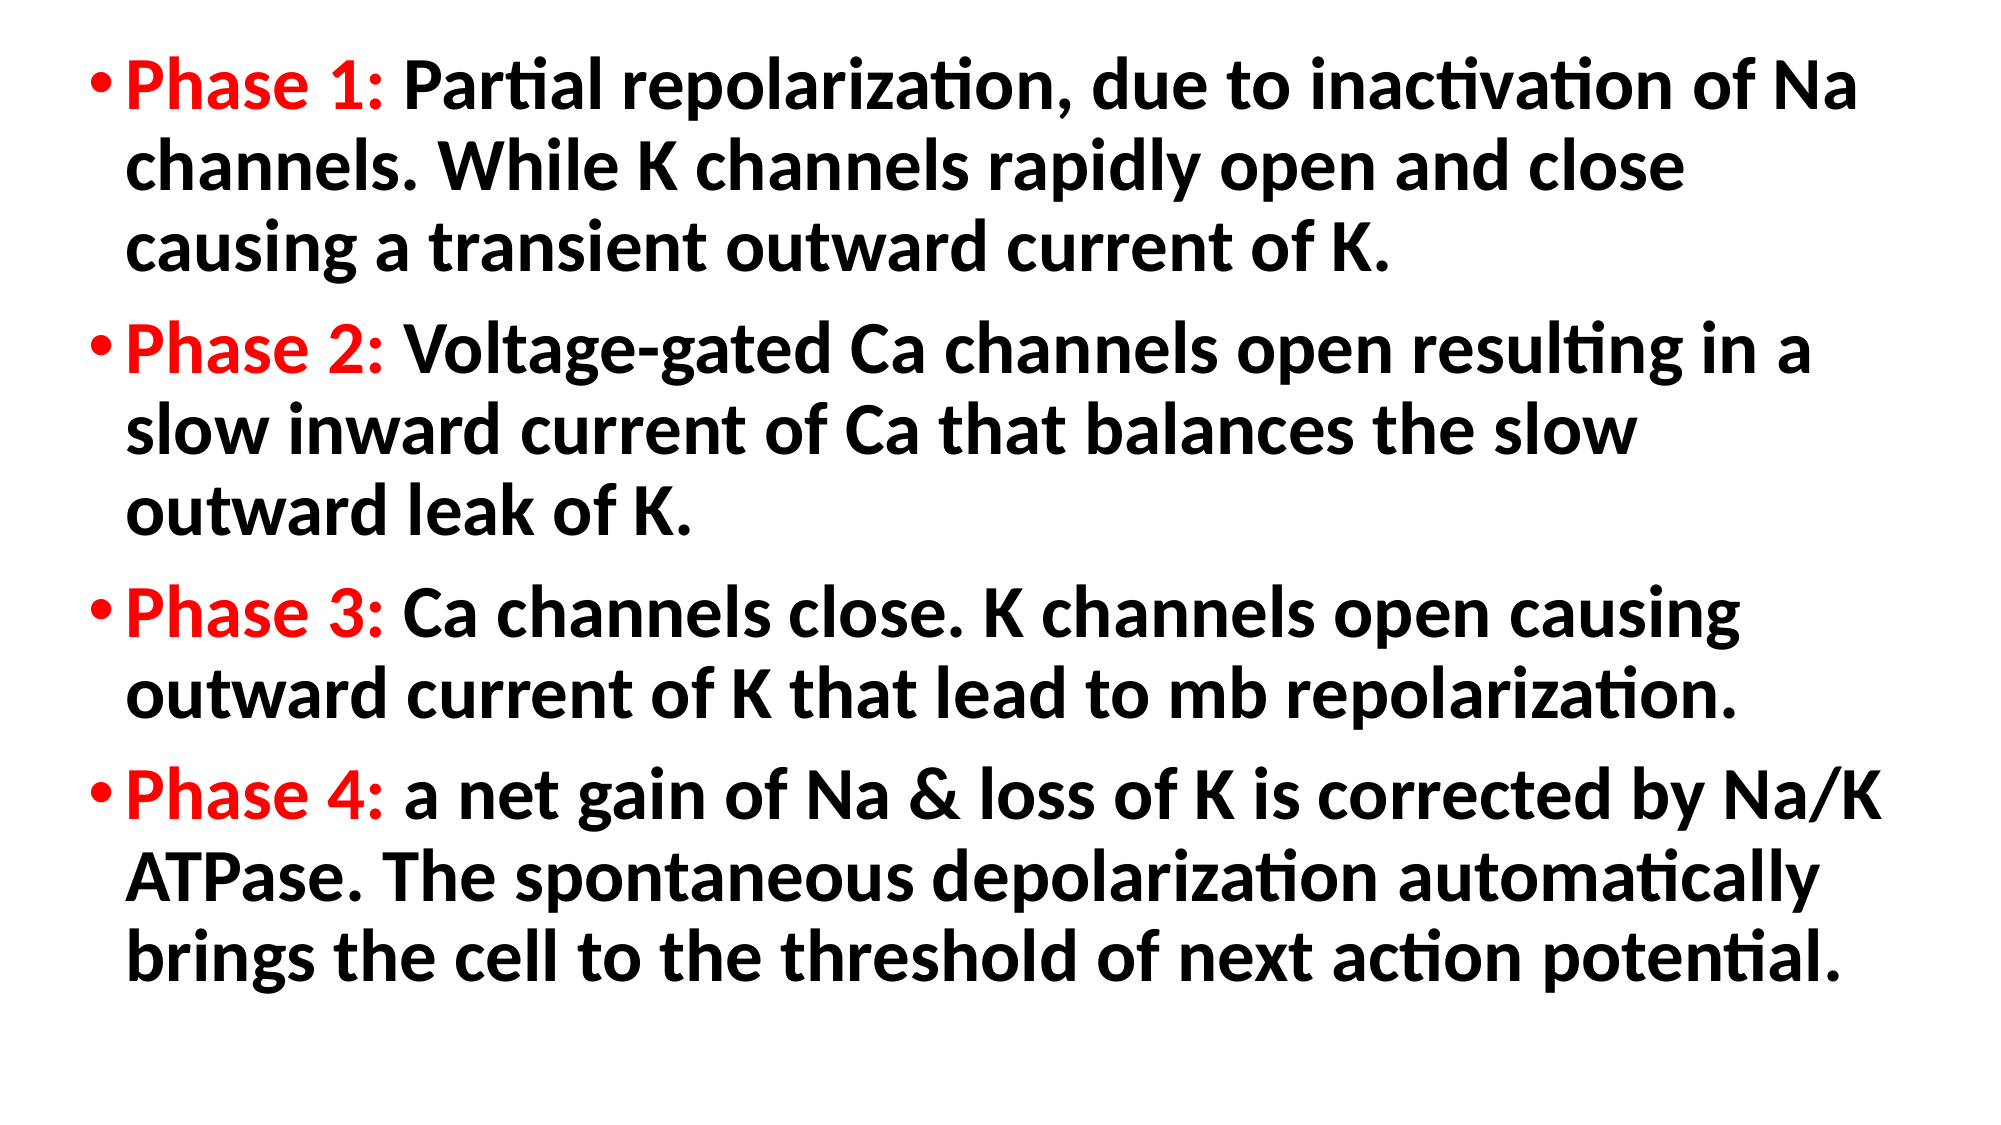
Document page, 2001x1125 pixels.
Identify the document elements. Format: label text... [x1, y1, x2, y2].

list Phase 1: Partial repolarization, due to inactivation of Na channels. While K channels rapidly open and close causing a transient outward current of K. Phase 2: Voltage-gated Ca channels open resulting in a slow inward current of Ca that balances the slow outward leak of K. Phase 3: Ca channels close. K channels open causing outward current of K that lead to mb repolarization. Phase 4: a net gain of Na & loss of K is corrected by Na/K ATPase. The spontaneous depolarization automatically brings the cell to the threshold of next action potential. [73, 37, 1927, 1098]
